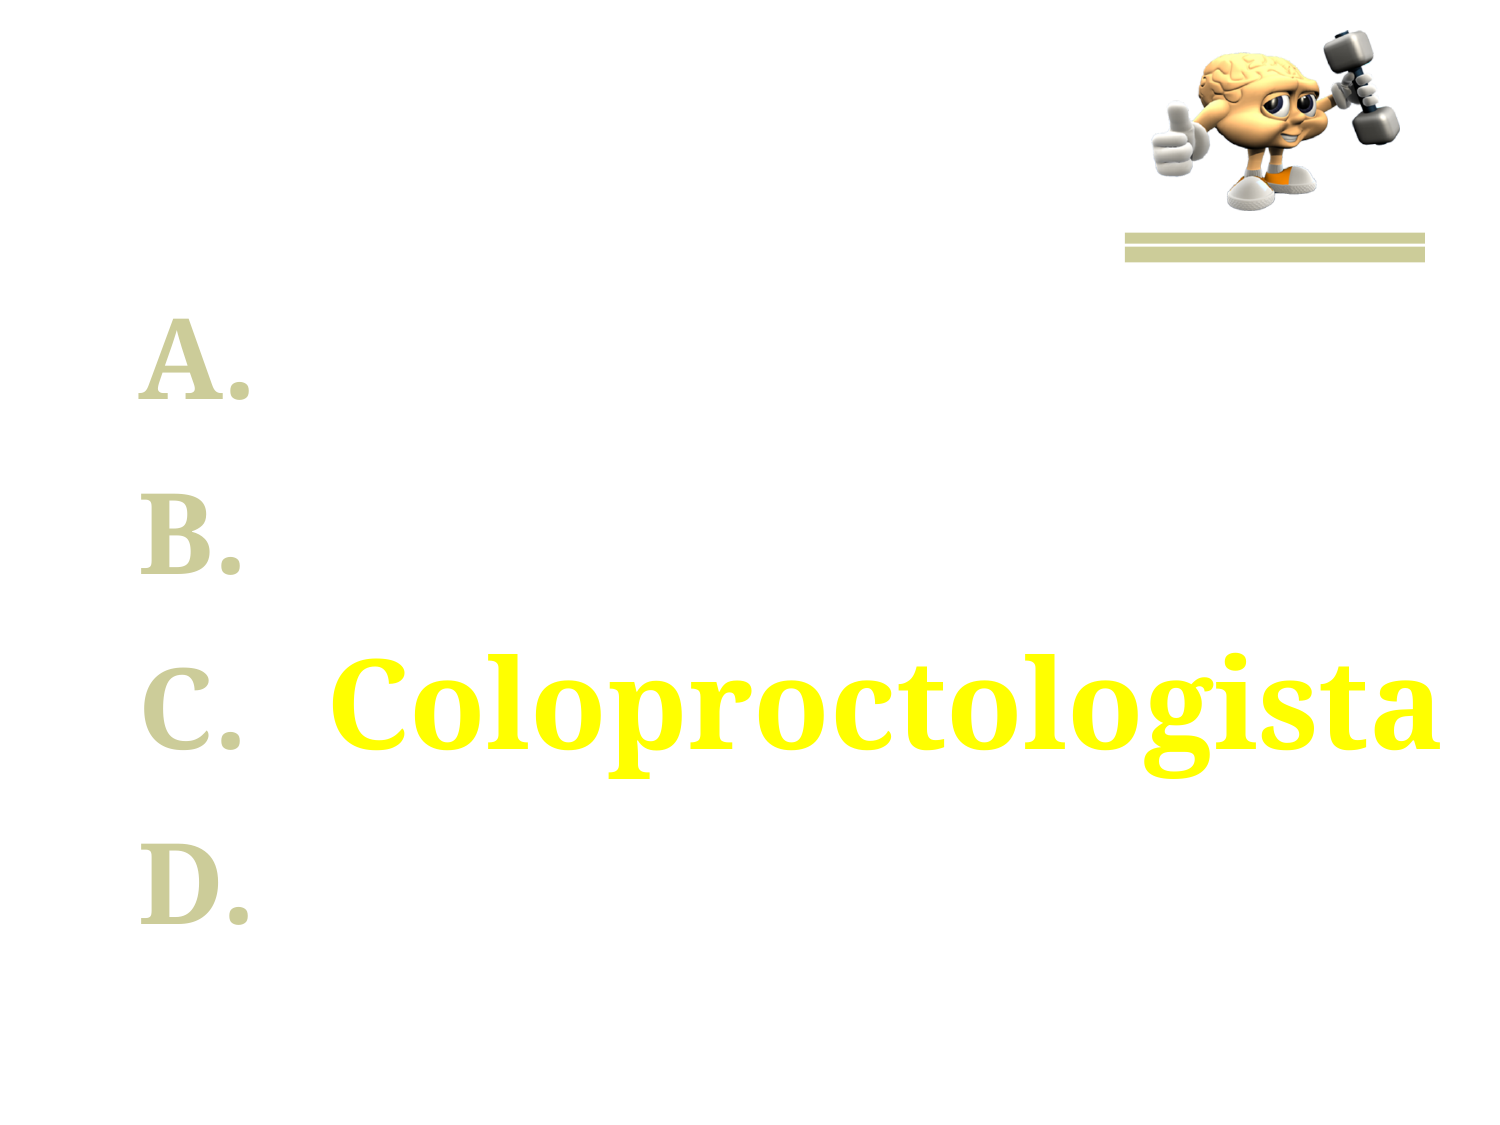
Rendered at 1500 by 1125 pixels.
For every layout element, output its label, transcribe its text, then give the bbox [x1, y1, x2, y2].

picture [1151, 30, 1400, 211]
list Urologia Mastologista Coloproctologista Nefrologia [123, 267, 1500, 1083]
